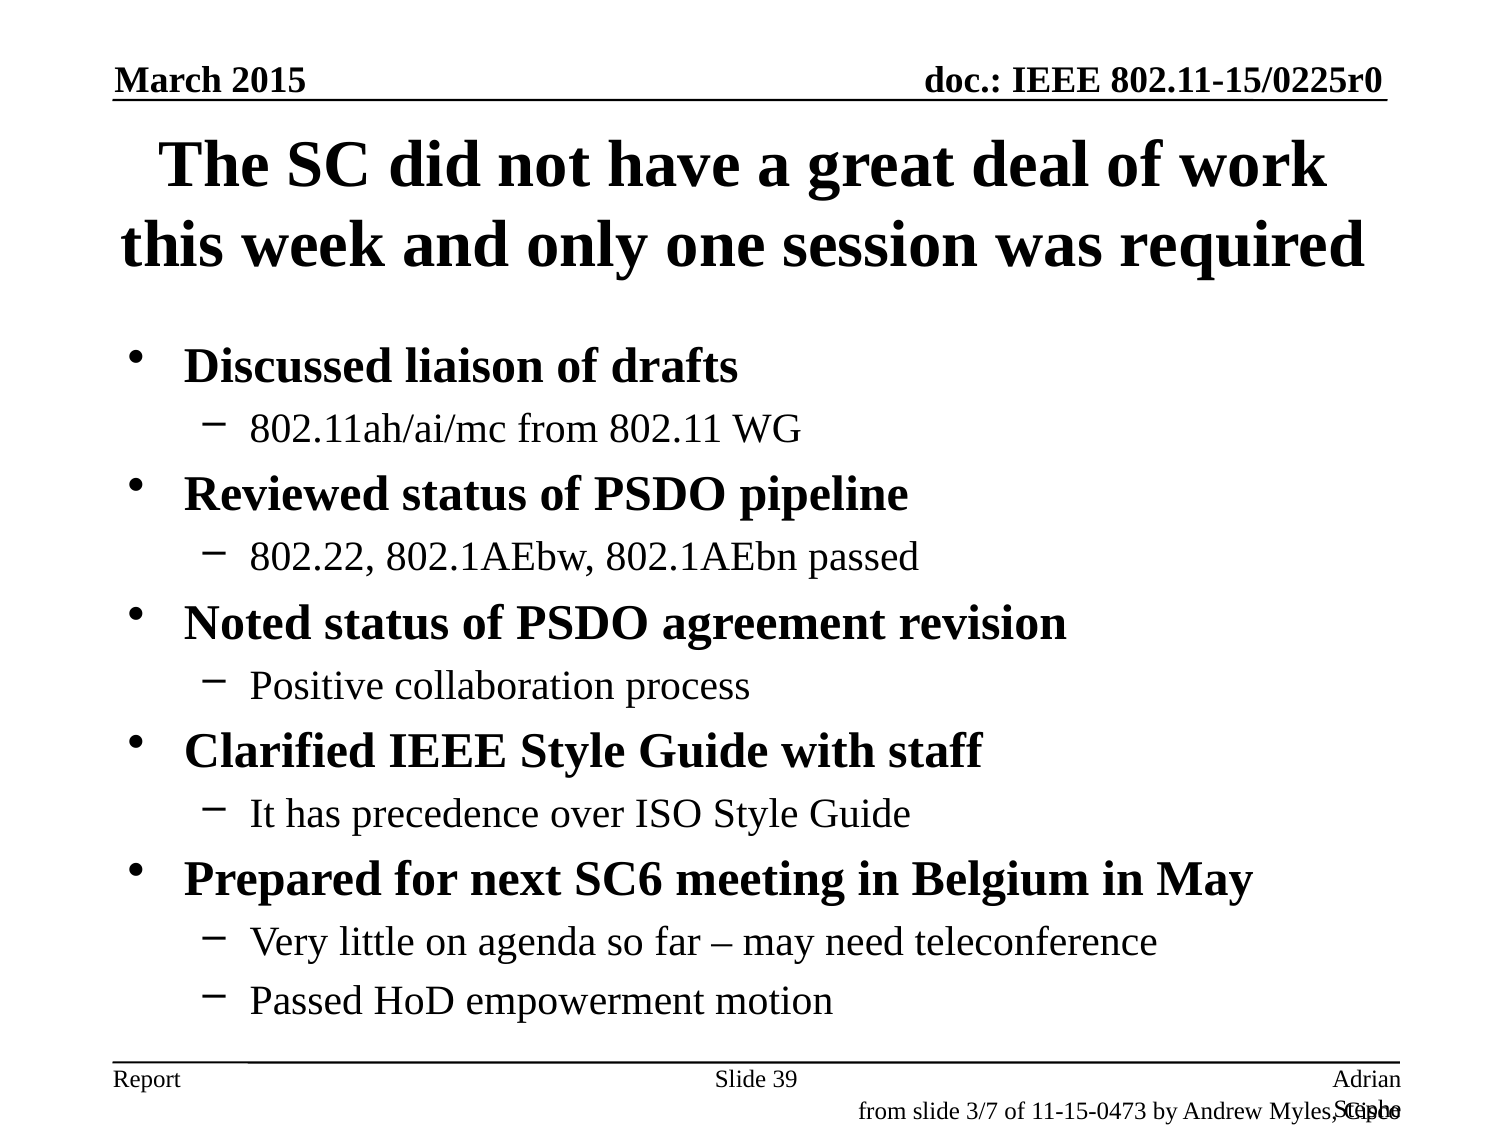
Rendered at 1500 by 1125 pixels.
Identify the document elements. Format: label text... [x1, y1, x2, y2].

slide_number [114, 54, 374, 101]
slide_number Slide 39 [711, 1061, 801, 1087]
list Discussed liaison of drafts 802.11ah/ai/mc from 802.11 WG Reviewed status of PSDO pipeline 802.22, 802.1AEbw, 802.1AEbn passed Noted status of PSDO agreement revision Positive collaboration process Clarified IEEE Style Guide with staff It has precedence over ISO Style Guide Prepared for next SC6 meeting in Belgium in May Very little on agenda so far – may need teleconference Passed HoD empowerment motion [112, 324, 1388, 1000]
footer Adrian Stephens, Intel Corporation [1324, 1061, 1402, 1087]
title The SC did not have a great deal of work this week and only one session was required [88, 112, 1400, 288]
text_box from slide 3/7 of 11-15-0473 by Andrew Myles, Cisco [343, 1087, 1417, 1125]
